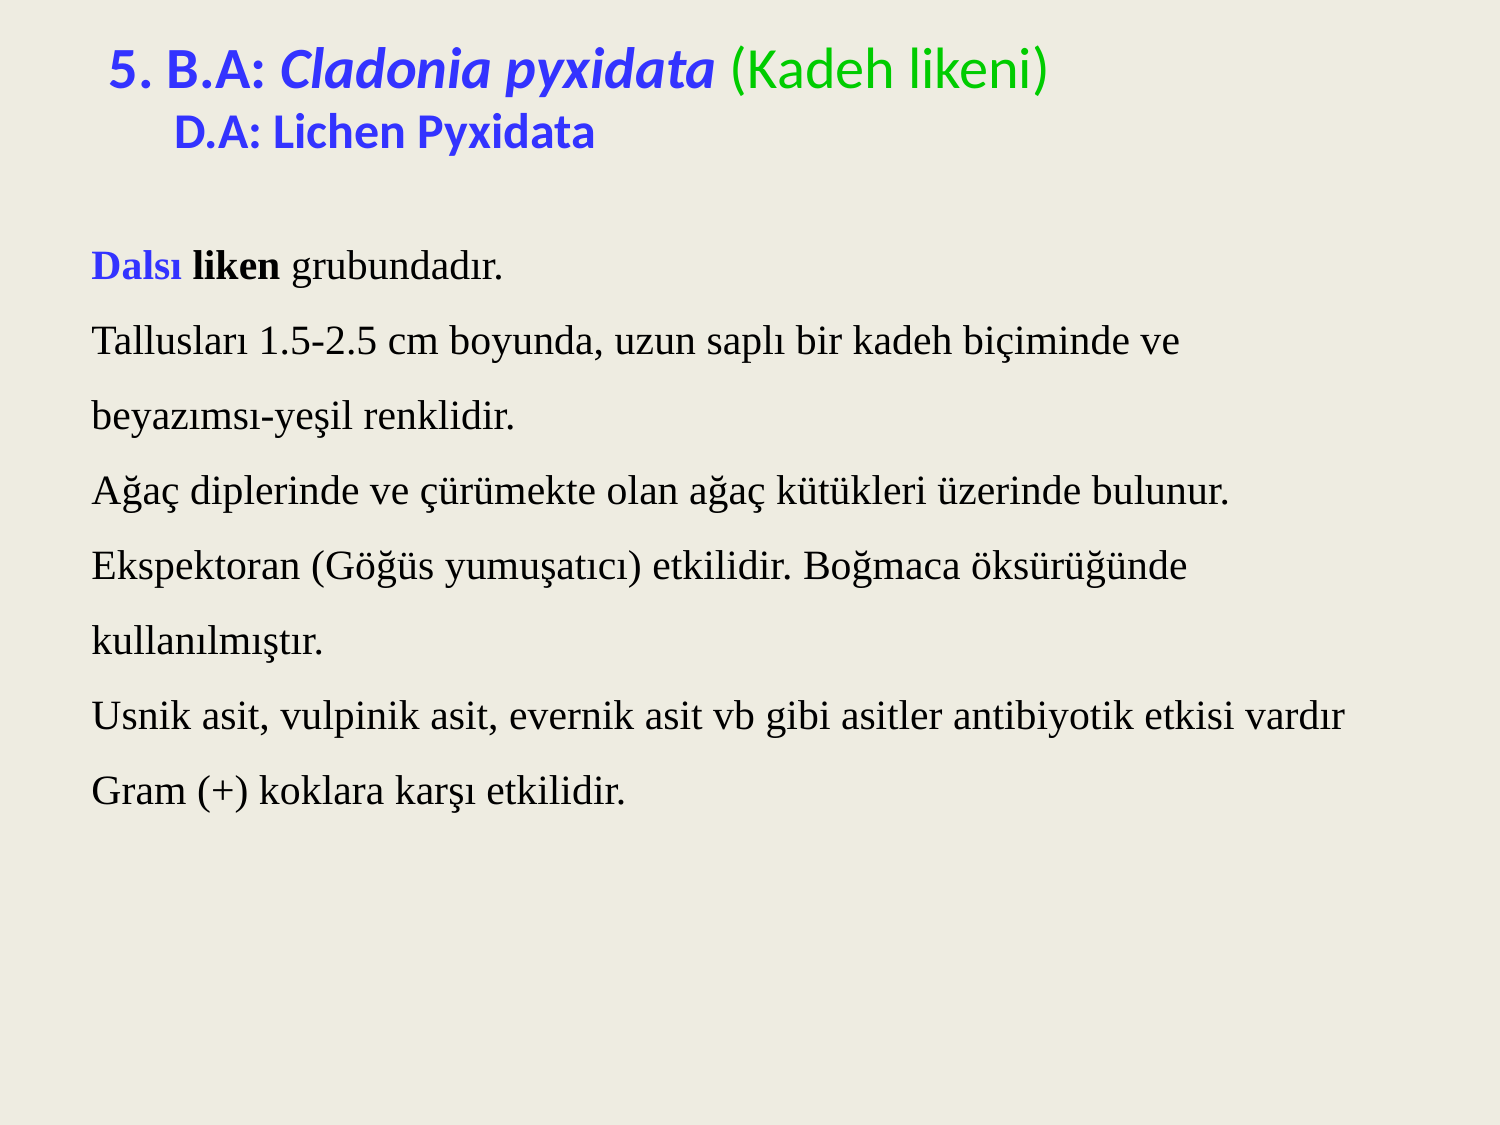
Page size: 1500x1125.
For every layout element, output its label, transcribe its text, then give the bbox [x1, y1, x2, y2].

text_box 5. B.A: Cladonia pyxidata (Kadeh likeni) [94, 22, 1065, 108]
text_box D.A: Lichen Pyxidata [159, 91, 773, 166]
text_box Dalsı liken grubundadır. Tallusları 1.5-2.5 cm boyunda, uzun saplı bir kadeh biçiminde ve beyazımsı-yeşil renklidir. Ağaç diplerinde ve çürümekte olan ağaç kütükleri üzerinde bulunur. Ekspektoran (Göğüs yumuşatıcı) etkilidir. Boğmaca öksürüğünde kullanılmıştır. Usnik asit, vulpinik asit, evernik asit vb gibi asitler antibiyotik etkisi vardır Gram (+) koklara karşı etkilidir. [76, 205, 1377, 820]
